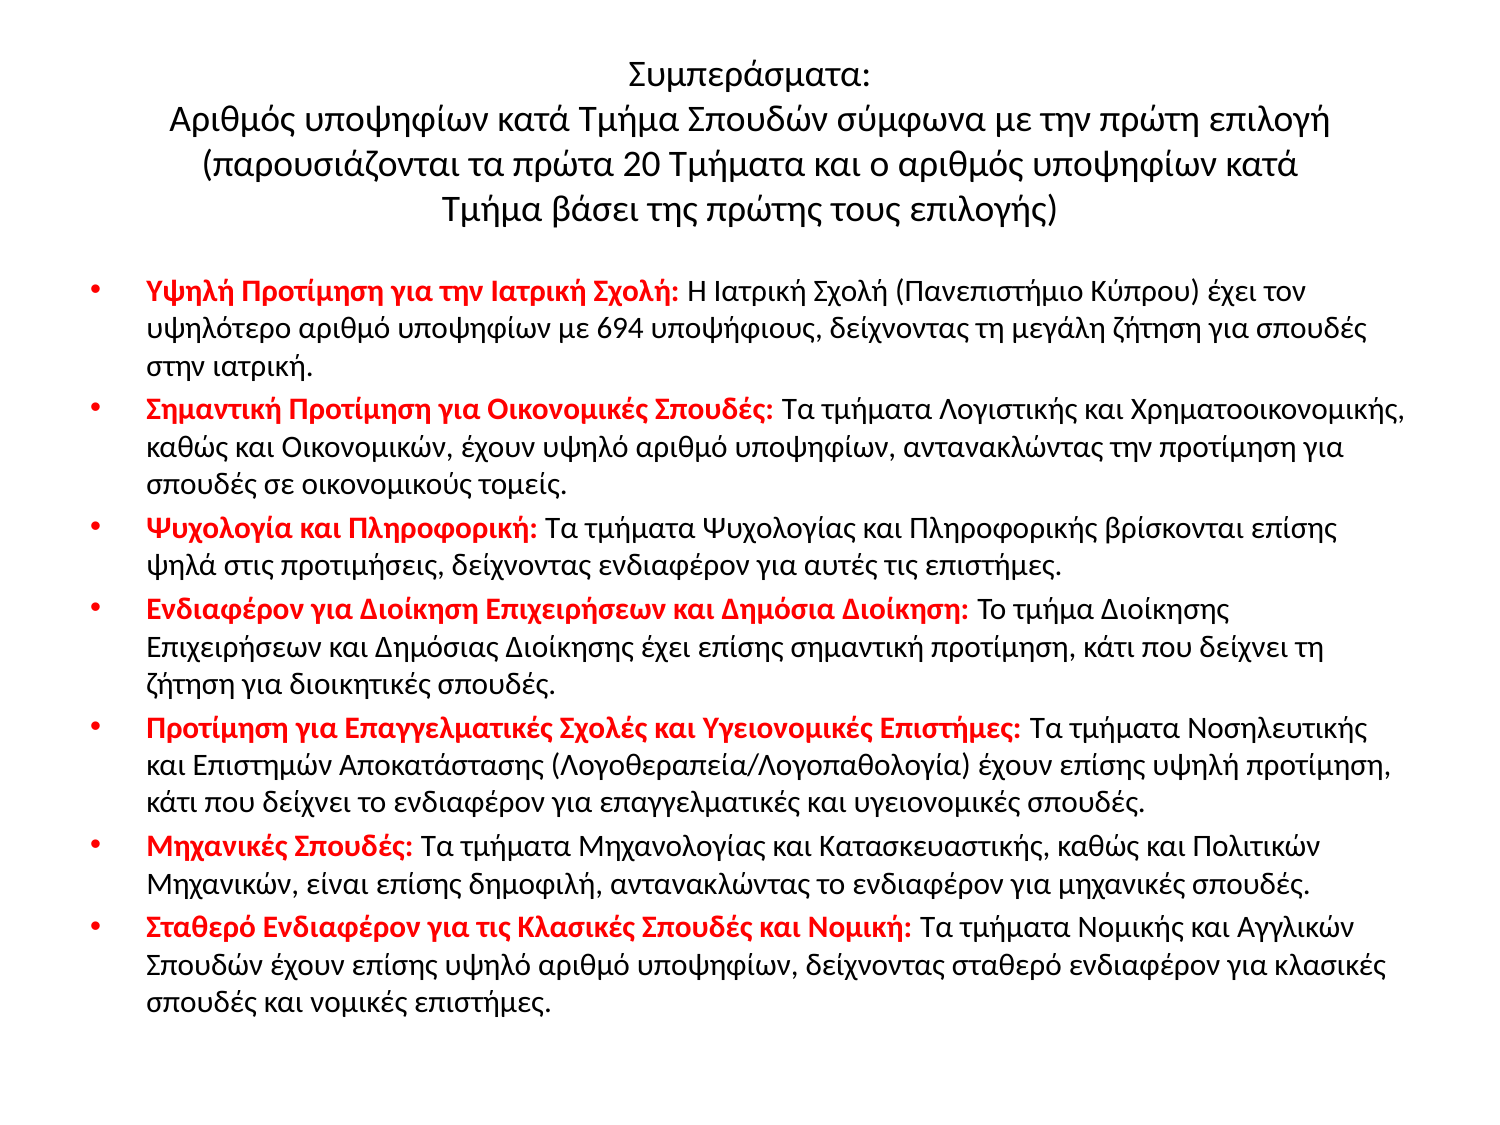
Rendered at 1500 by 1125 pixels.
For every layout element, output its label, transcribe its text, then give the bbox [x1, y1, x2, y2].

title Συμπεράσματα: Αριθμός υποψηφίων κατά Τμήμα Σπουδών σύμφωνα με την πρώτη επιλογή (παρουσιάζονται τα πρώτα 20 Τμήματα και ο αριθμός υποψηφίων κατά Τμήμα βάσει της πρώτης τους επιλογής) [75, 45, 1425, 233]
list Υψηλή Προτίμηση για την Ιατρική Σχολή: Η Ιατρική Σχολή (Πανεπιστήμιο Κύπρου) έχει τον υψηλότερο αριθμό υποψηφίων με 694 υποψήφιους, δείχνοντας τη μεγάλη ζήτηση για σπουδές στην ιατρική. Σημαντική Προτίμηση για Οικονομικές Σπουδές: Τα τμήματα Λογιστικής και Χρηματοοικονομικής, καθώς και Οικονομικών, έχουν υψηλό αριθμό υποψηφίων, αντανακλώντας την προτίμηση για σπουδές σε οικονομικούς τομείς. Ψυχολογία και Πληροφορική: Τα τμήματα Ψυχολογίας και Πληροφορικής βρίσκονται επίσης ψηλά στις προτιμήσεις, δείχνοντας ενδιαφέρον για αυτές τις επιστήμες. Ενδιαφέρον για Διοίκηση Επιχειρήσεων και Δημόσια Διοίκηση: Το τμήμα Διοίκησης Επιχειρήσεων και Δημόσιας Διοίκησης έχει επίσης σημαντική προτίμηση, κάτι που δείχνει τη ζήτηση για διοικητικές σπουδές. Προτίμηση για Επαγγελματικές Σχολές και Υγειονομικές Επιστήμες: Τα τμήματα Νοσηλευτικής και Επιστημών Αποκατάστασης (Λογοθεραπεία/Λογοπαθολογία) έχουν επίσης υψηλή προτίμηση, κάτι που δείχνει το ενδιαφέρον για επαγγελματικές και υγειονομικές σπουδές. Μηχανικές Σπουδές: Τα τμήματα Μηχανολογίας και Κατασκευαστικής, καθώς και Πολιτικών Μηχανικών, είναι επίσης δημοφιλή, αντανακλώντας το ενδιαφέρον για μηχανικές σπουδές. Σταθερό Ενδιαφέρον για τις Κλασικές Σπουδές και Νομική: Τα τμήματα Νομικής και Αγγλικών Σπουδών έχουν επίσης υψηλό αριθμό υποψηφίων, δείχνοντας σταθερό ενδιαφέρον για κλασικές σπουδές και νομικές επιστήμες. [75, 262, 1425, 1005]
